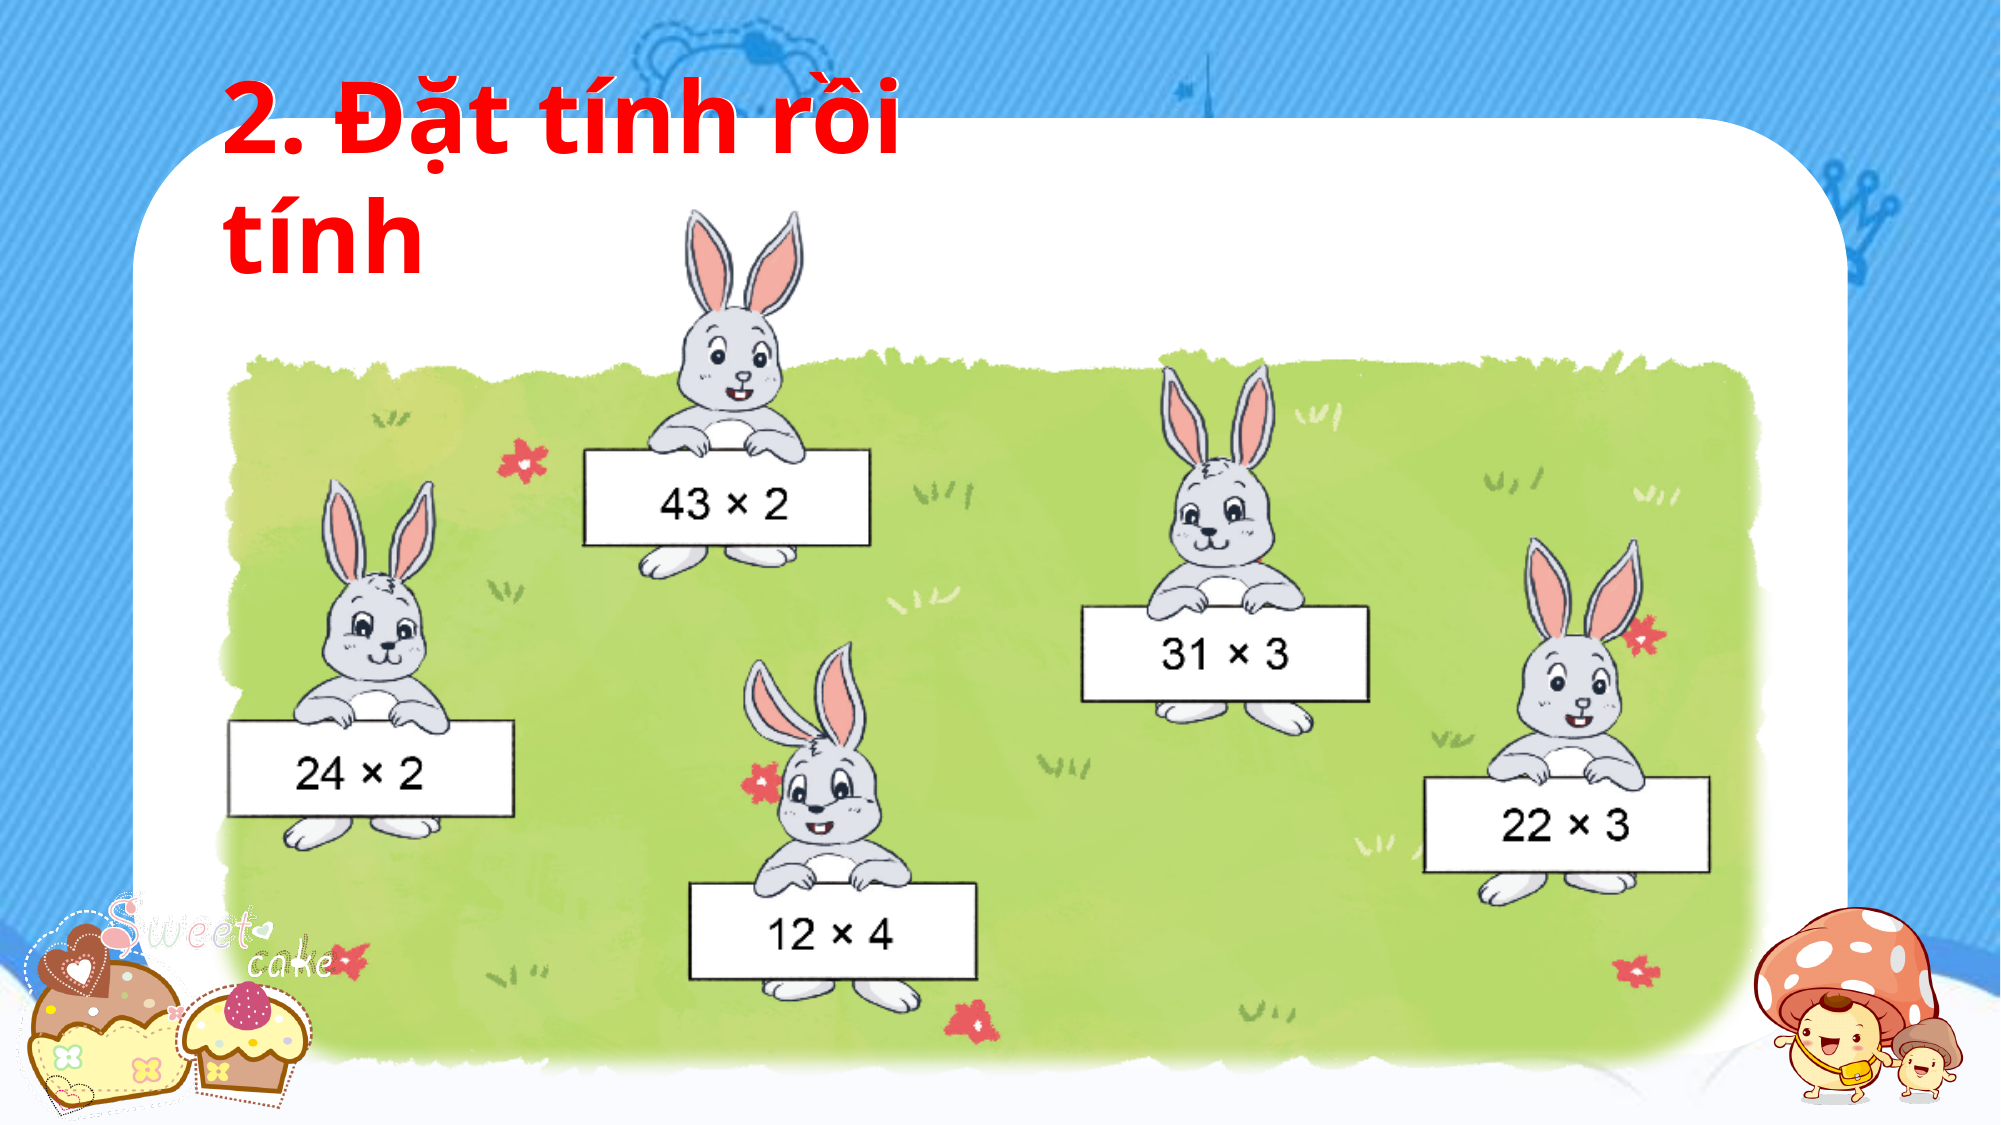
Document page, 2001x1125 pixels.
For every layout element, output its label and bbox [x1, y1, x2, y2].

picture [0, 0, 2001, 1125]
text_box [207, 45, 1126, 183]
